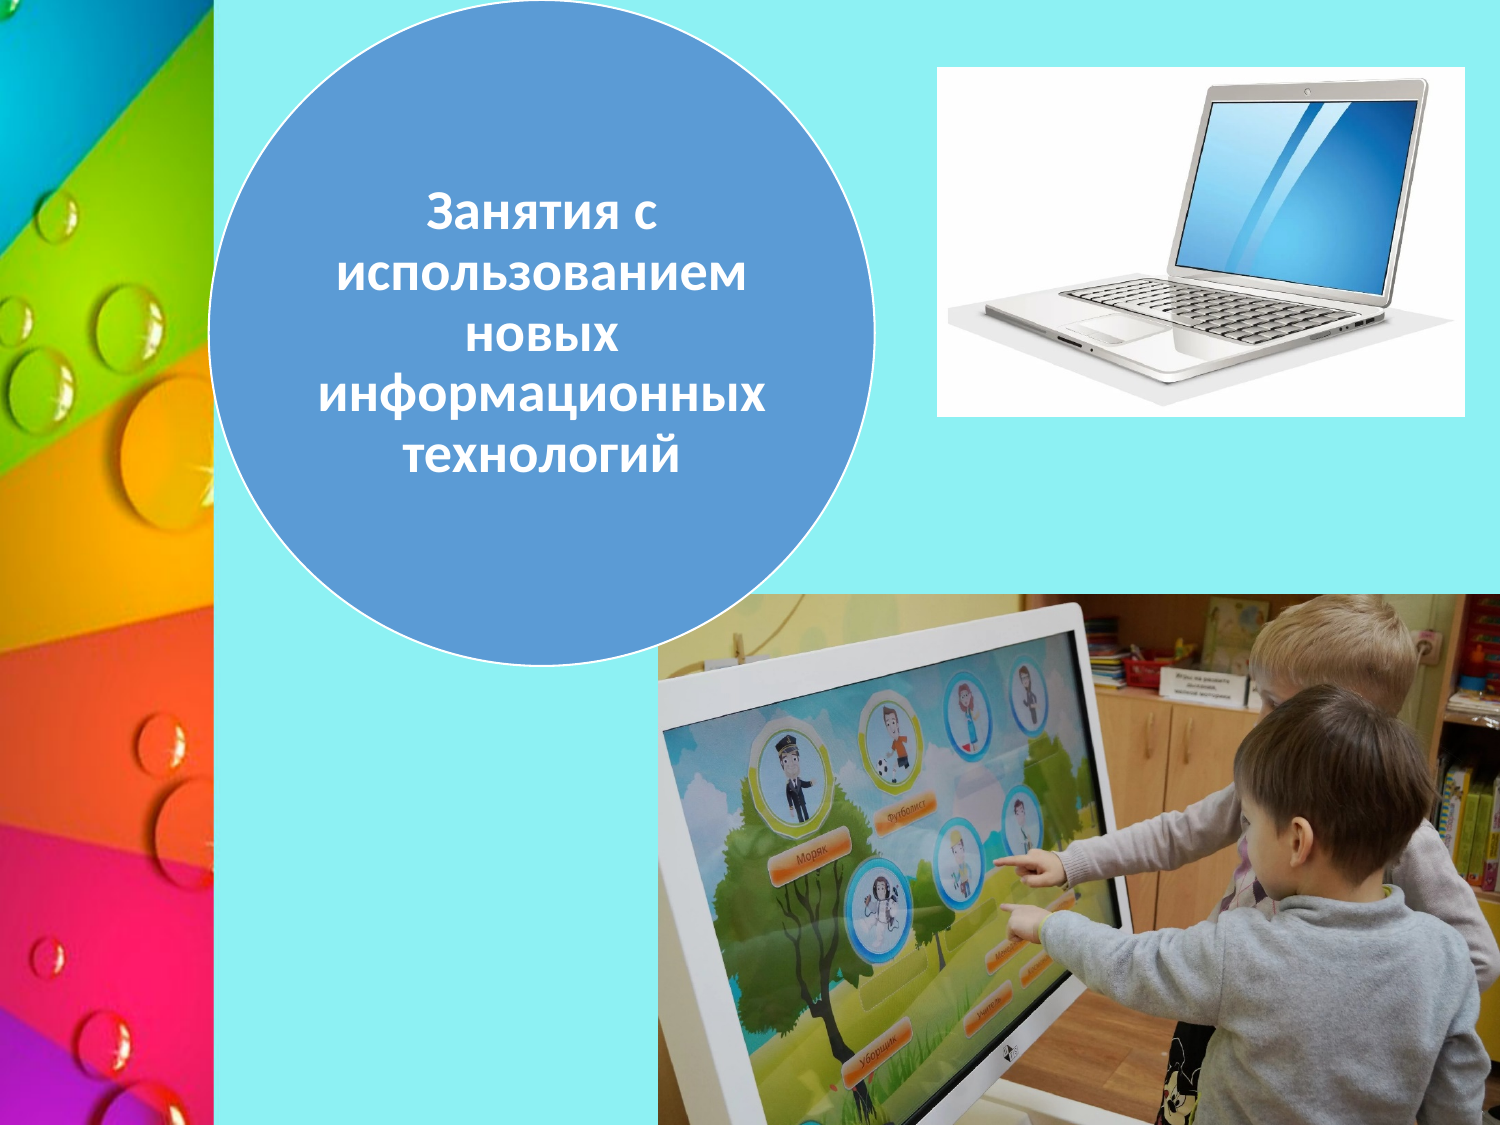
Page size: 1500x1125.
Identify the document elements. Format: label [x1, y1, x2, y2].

picture [0, 0, 1500, 1125]
text_box [200, 0, 1201, 667]
